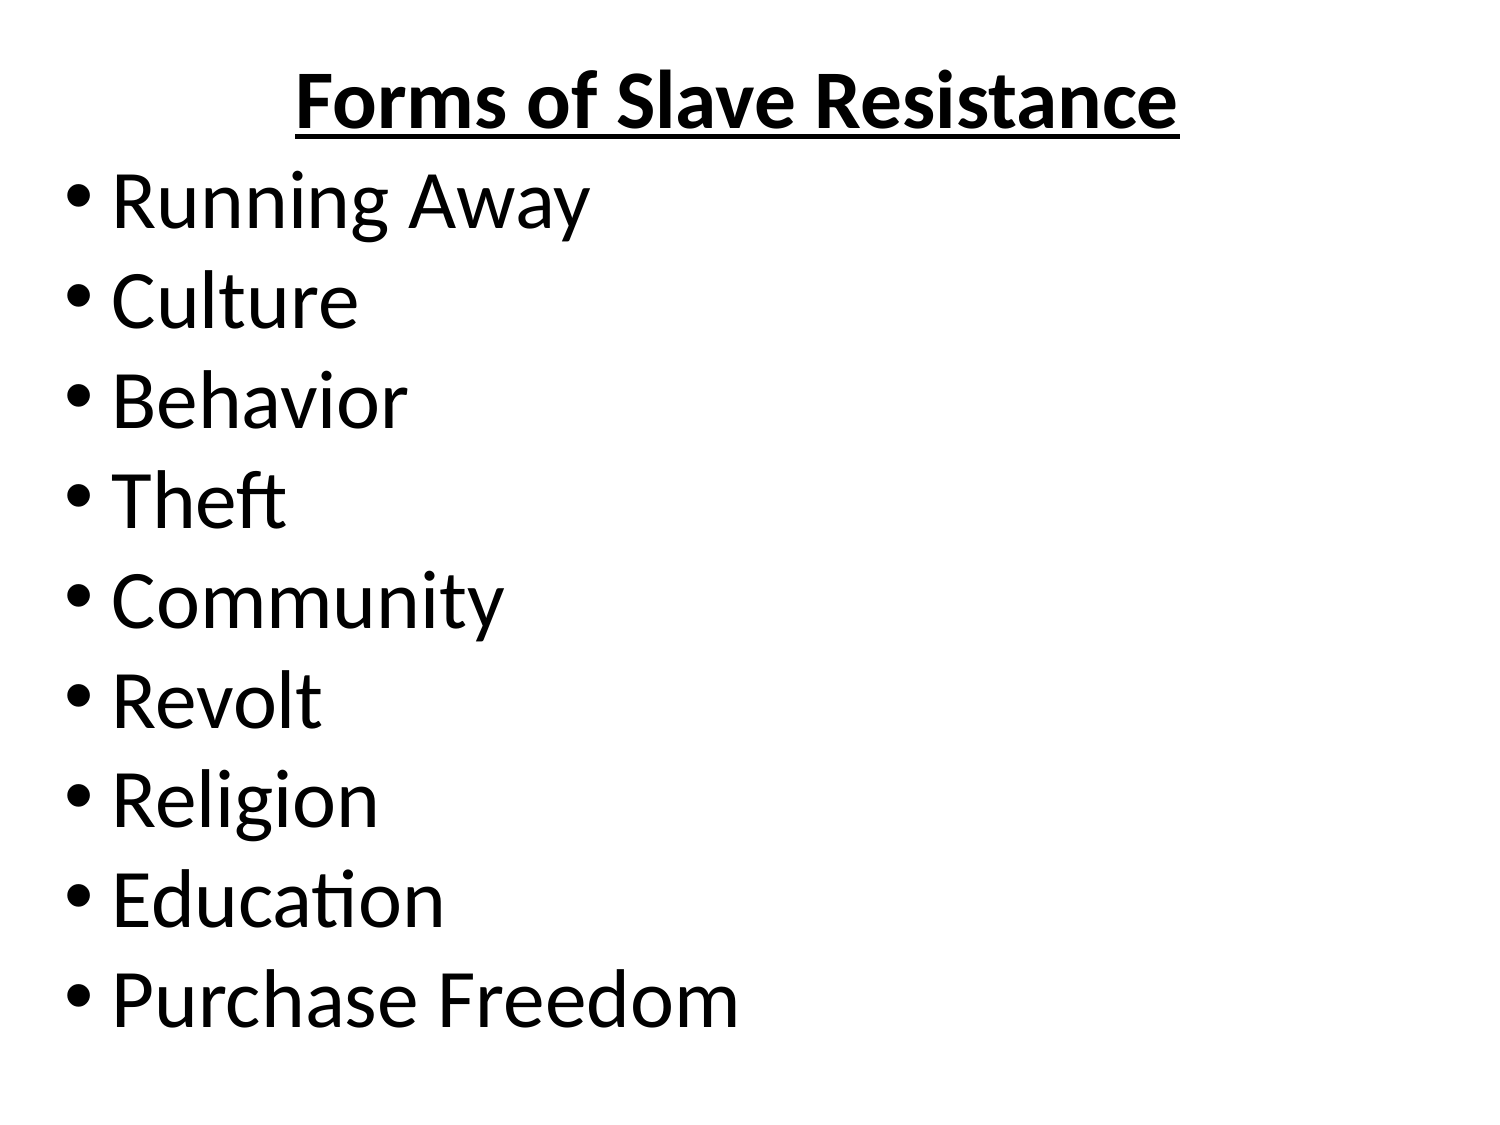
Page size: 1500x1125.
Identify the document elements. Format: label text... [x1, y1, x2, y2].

text_box Forms of Slave Resistance Running Away Culture Behavior Theft Community Revolt Religion Education Purchase Freedom [50, 37, 1425, 1125]
